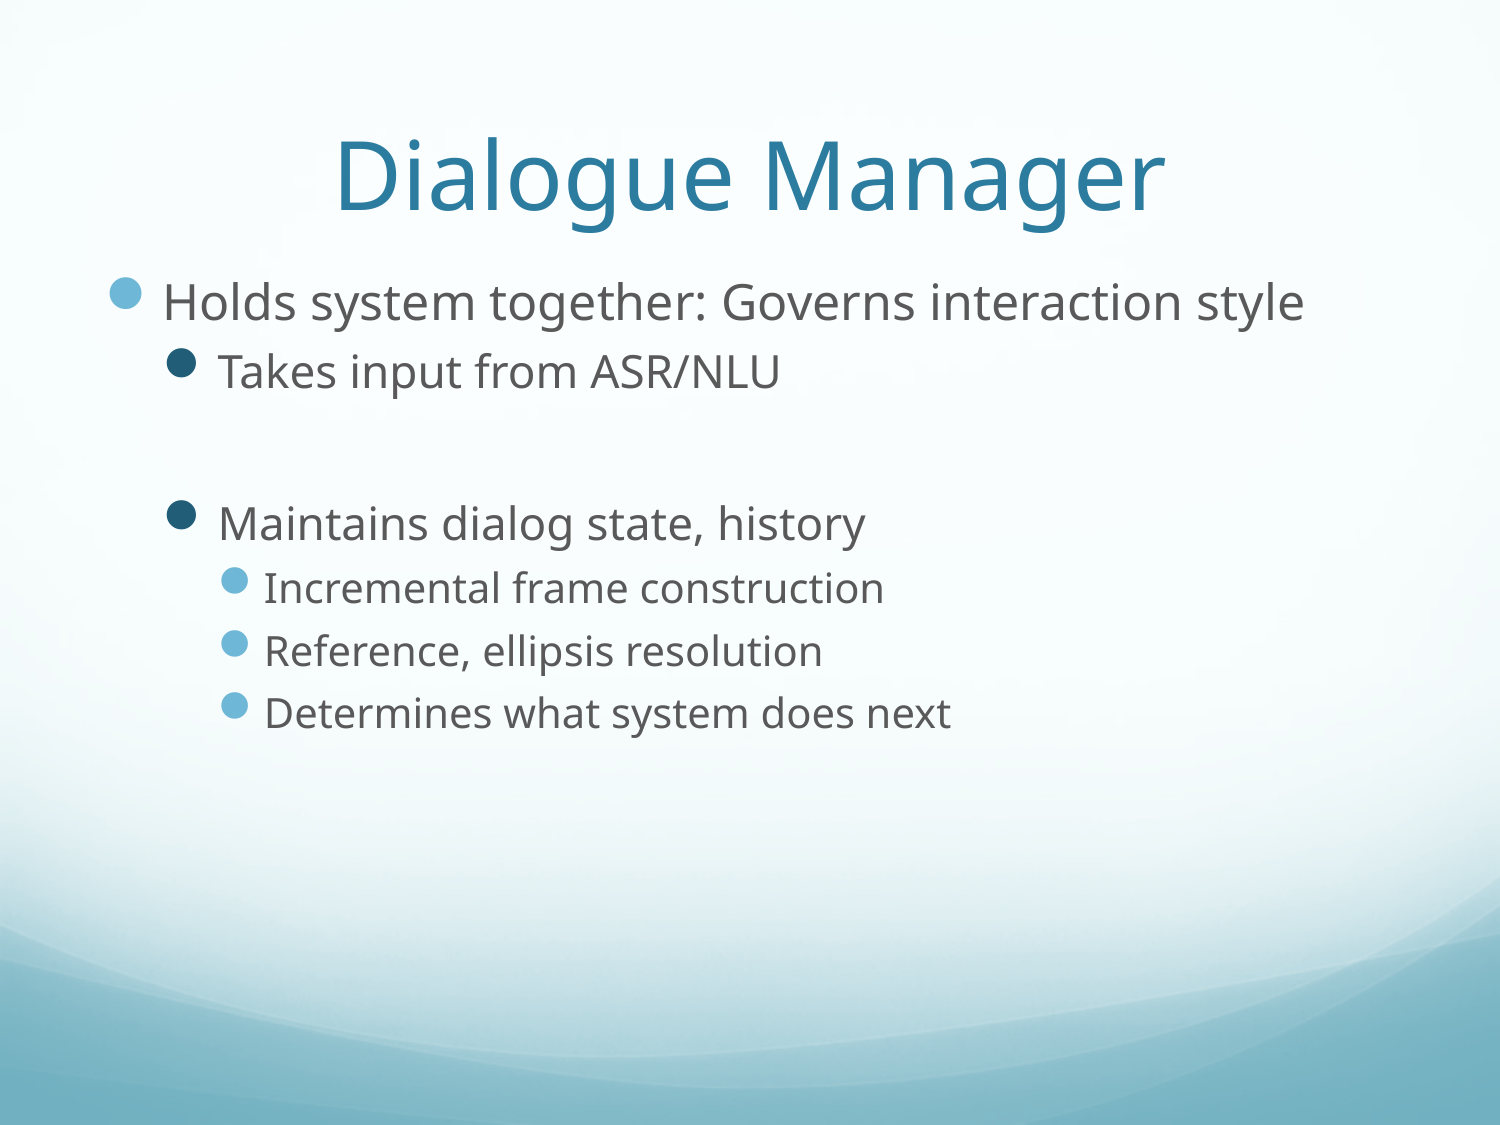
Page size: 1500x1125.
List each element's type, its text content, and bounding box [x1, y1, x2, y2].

list Holds system together: Governs interaction style Takes input from ASR/NLU Maintains dialog state, history Incremental frame construction Reference, ellipsis resolution Determines what system does next [90, 262, 1410, 975]
title Dialogue Manager [90, 17, 1410, 237]
